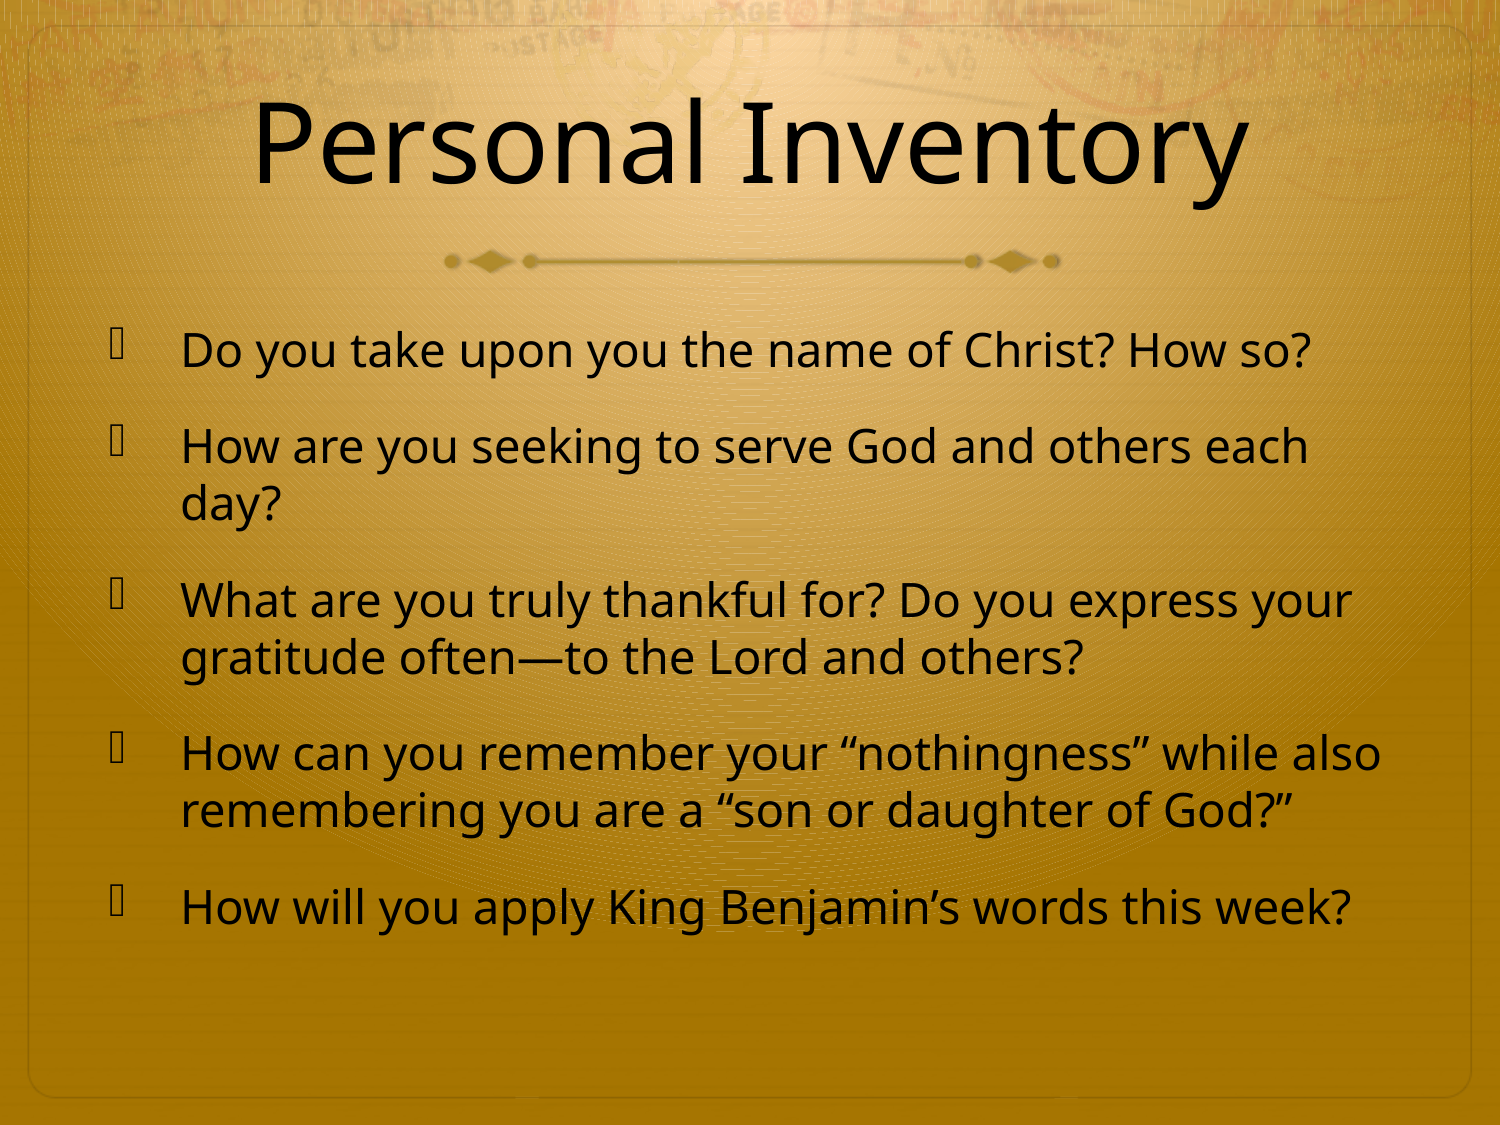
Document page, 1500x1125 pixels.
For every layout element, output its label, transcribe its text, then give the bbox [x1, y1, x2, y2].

list Do you take upon you the name of Christ? How so? How are you seeking to serve God and others each day? What are you truly thankful for? Do you express your gratitude often—to the Lord and others? How can you remember your “nothingness” while also remembering you are a “son or daughter of God?” How will you apply King Benjamin’s words this week? [93, 312, 1407, 1031]
title Personal Inventory [93, 45, 1407, 233]
picture [0, 0, 1500, 1125]
